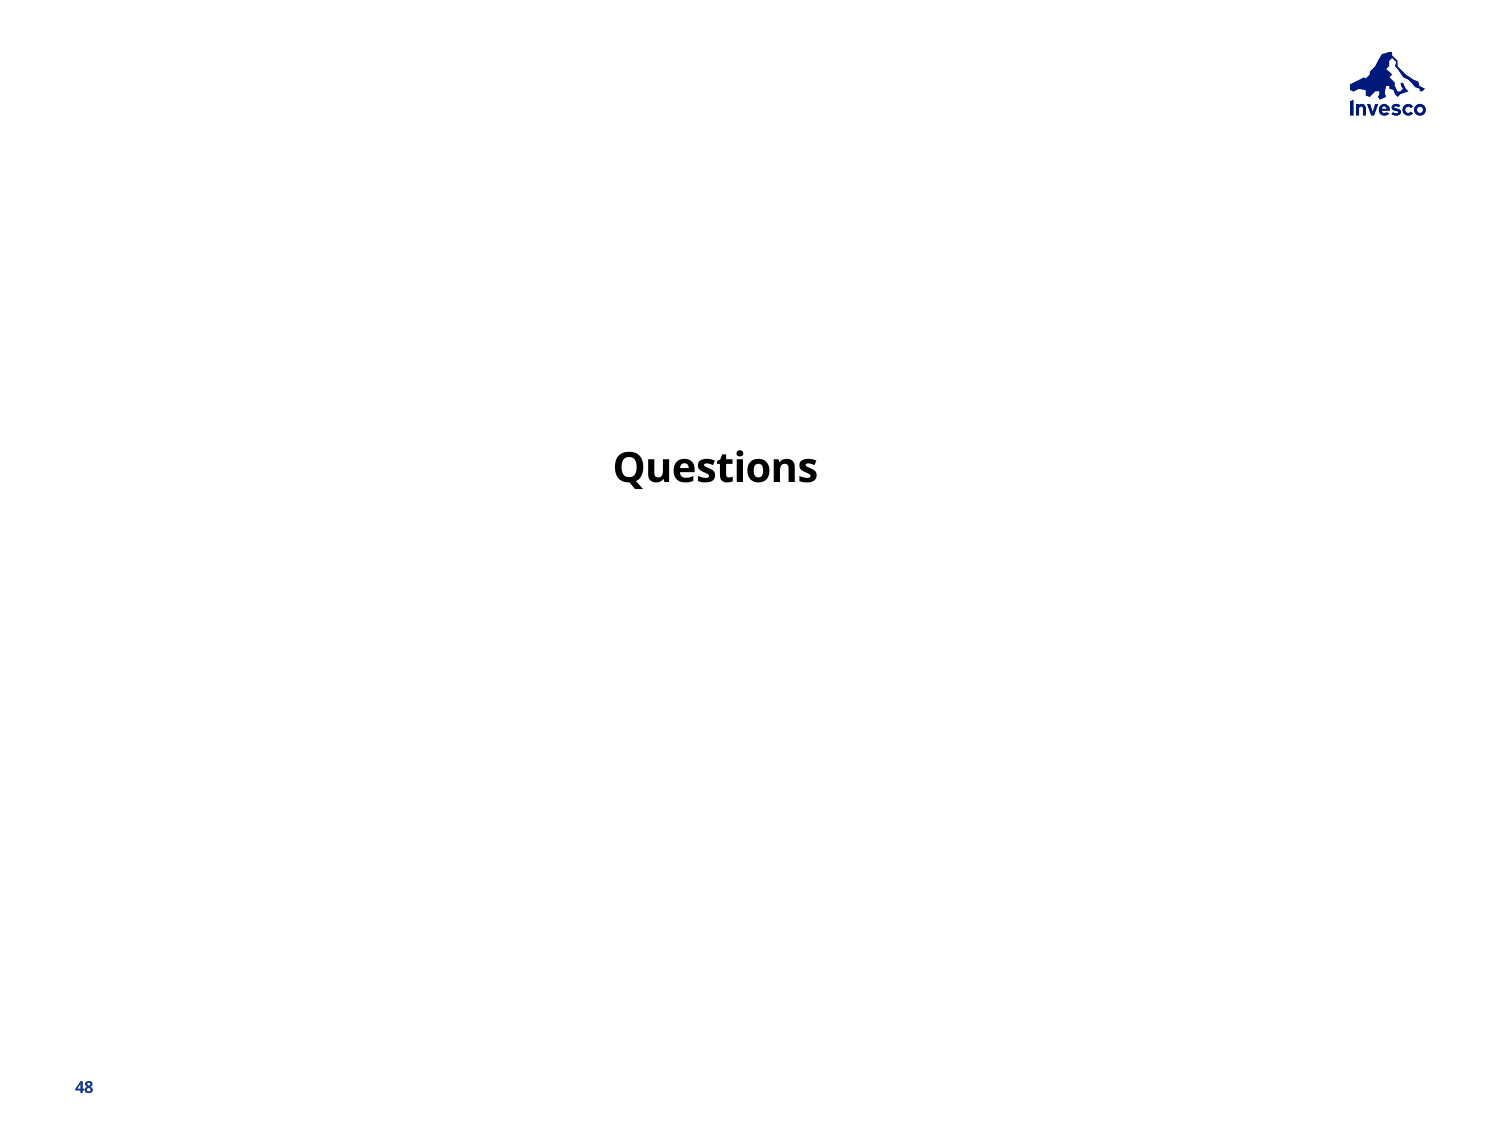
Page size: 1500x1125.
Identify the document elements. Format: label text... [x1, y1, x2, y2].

title Questions [612, 441, 872, 562]
slide_number 48 [75, 1076, 173, 1108]
picture [1350, 52, 1426, 116]
